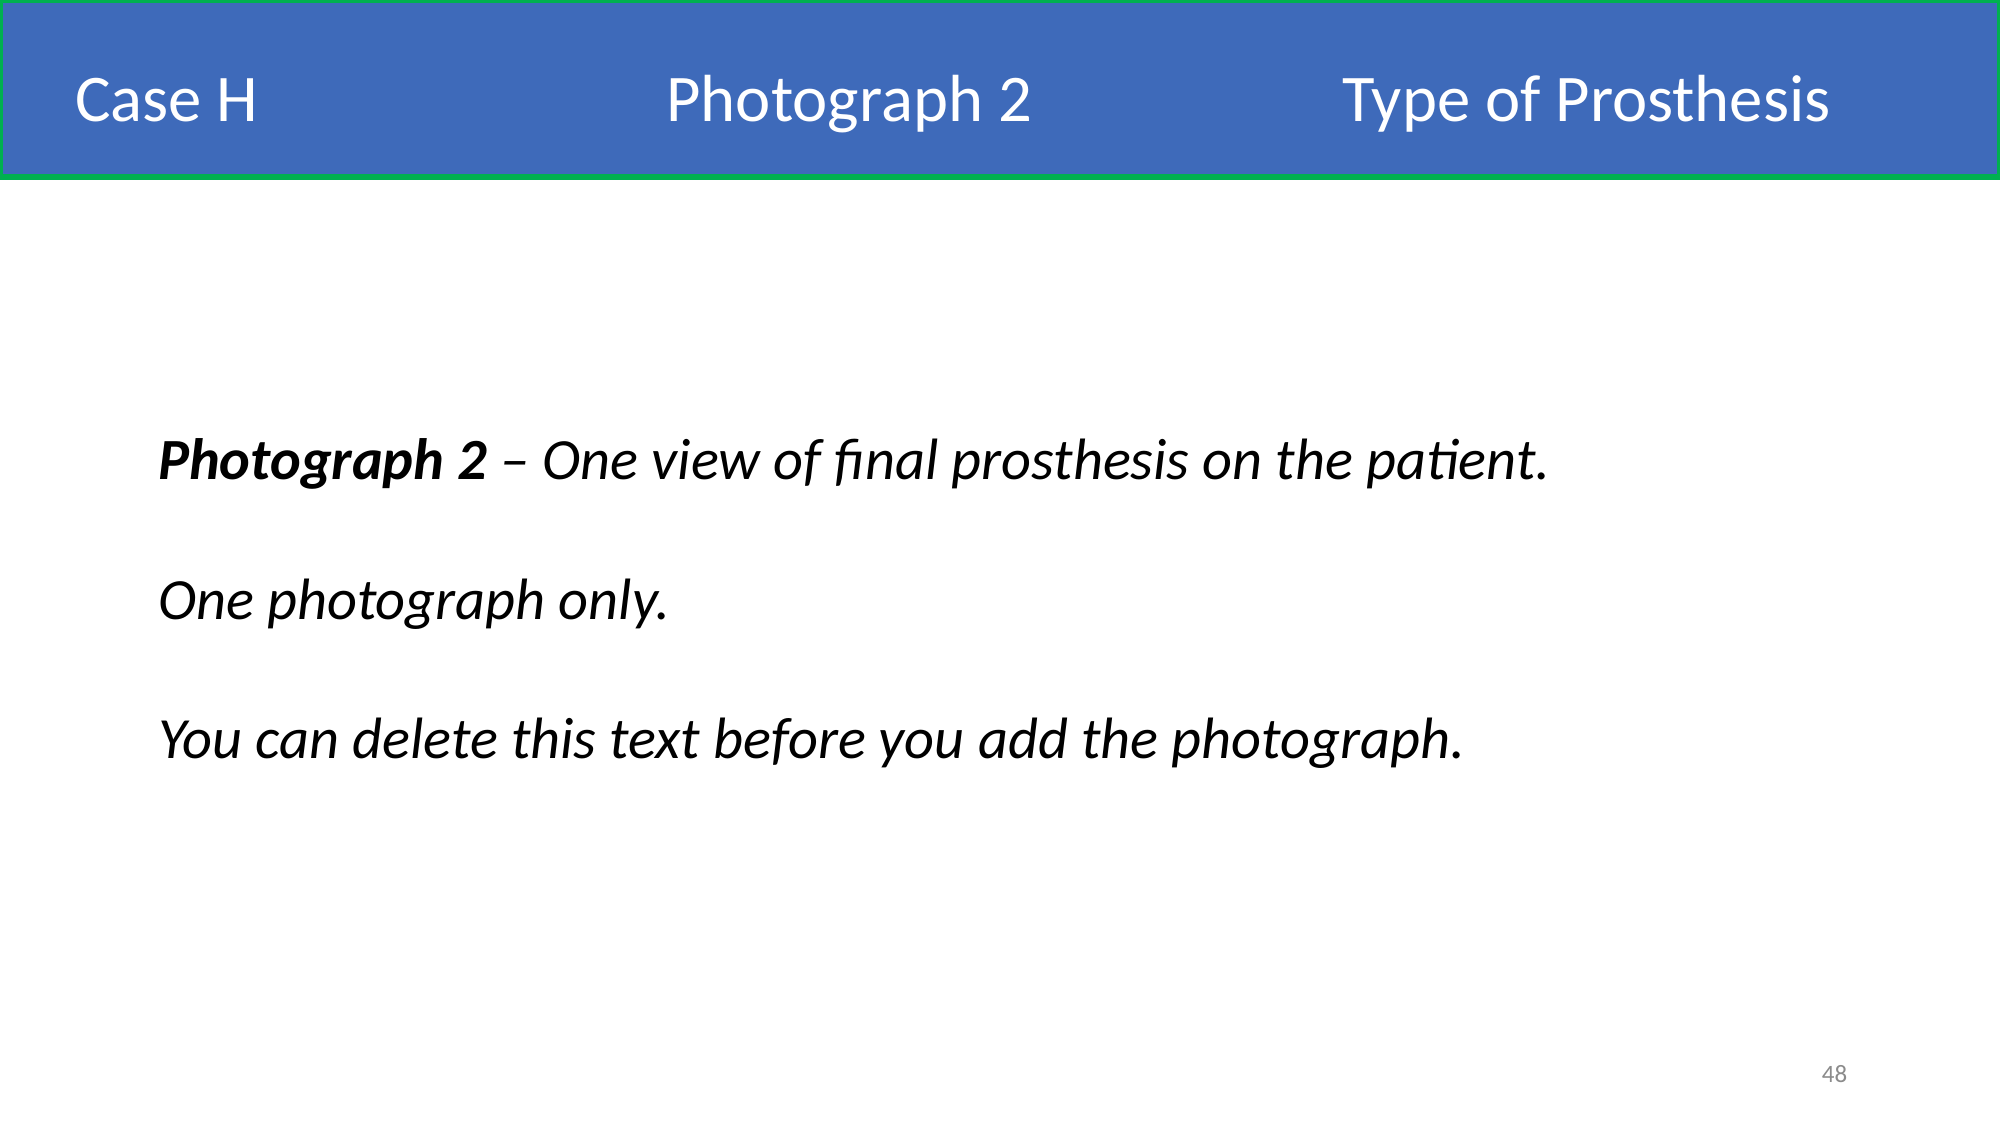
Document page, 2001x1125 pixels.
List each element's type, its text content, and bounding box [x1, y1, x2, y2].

title [0, 0, 2000, 178]
slide_number 48 [1412, 1042, 1863, 1103]
text_box Photograph 2 – One view of final prosthesis on the patient. One photograph only. You can delete this text before you add the photograph. [143, 413, 1580, 778]
text_box Type of Prosthesis [1327, 47, 1861, 142]
text_box Case H [60, 47, 274, 142]
text_box Photograph 2 [651, 47, 1048, 142]
